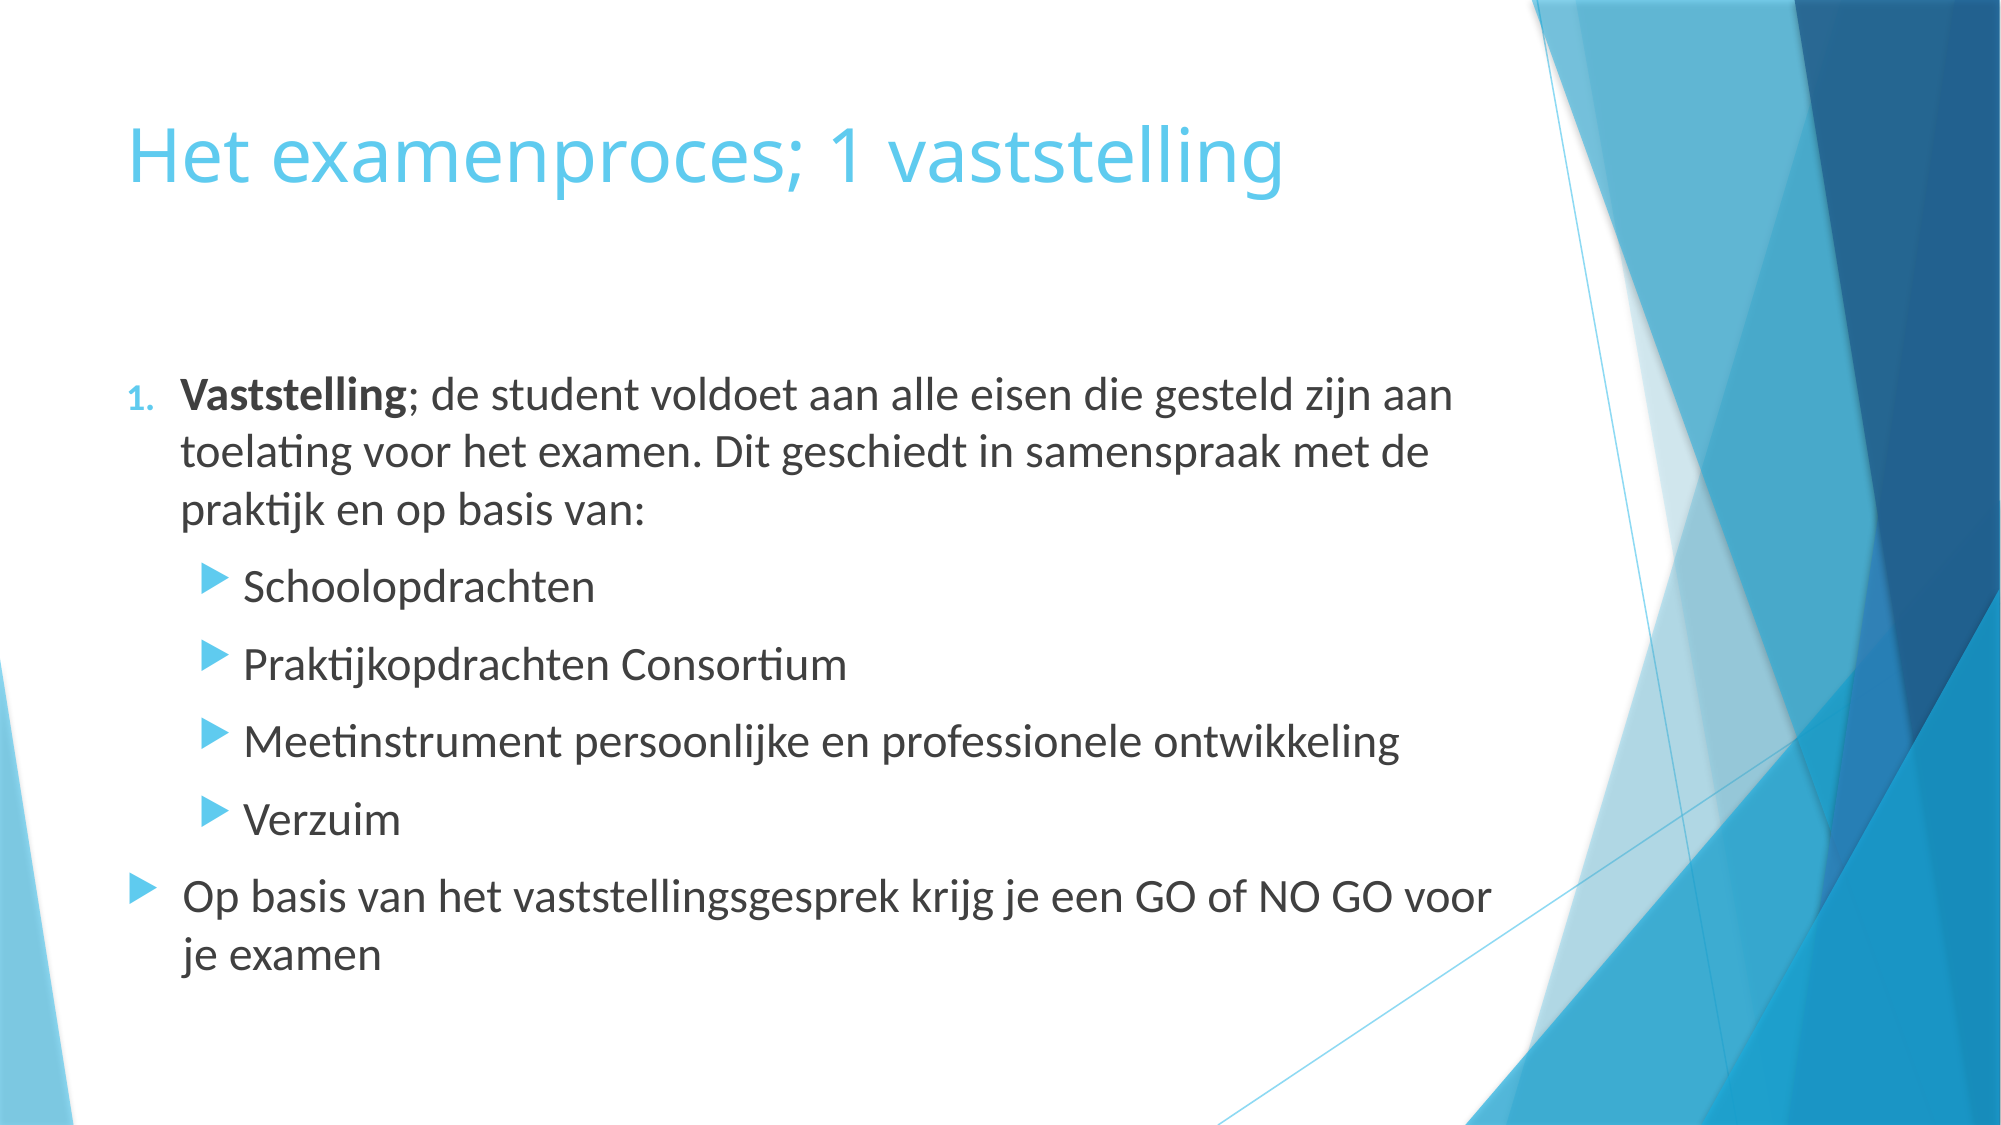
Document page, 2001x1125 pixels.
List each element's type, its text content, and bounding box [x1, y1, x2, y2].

list Vaststelling; de student voldoet aan alle eisen die gesteld zijn aan toelating voor het examen. Dit geschiedt in samenspraak met de praktijk en op basis van: Schoolopdrachten Praktijkopdrachten Consortium Meetinstrument persoonlijke en professionele ontwikkeling Verzuim Op basis van het vaststellingsgesprek krijg je een GO of NO GO voor je examen [111, 354, 1522, 992]
title Het examenproces; 1 vaststelling [111, 99, 1522, 317]
